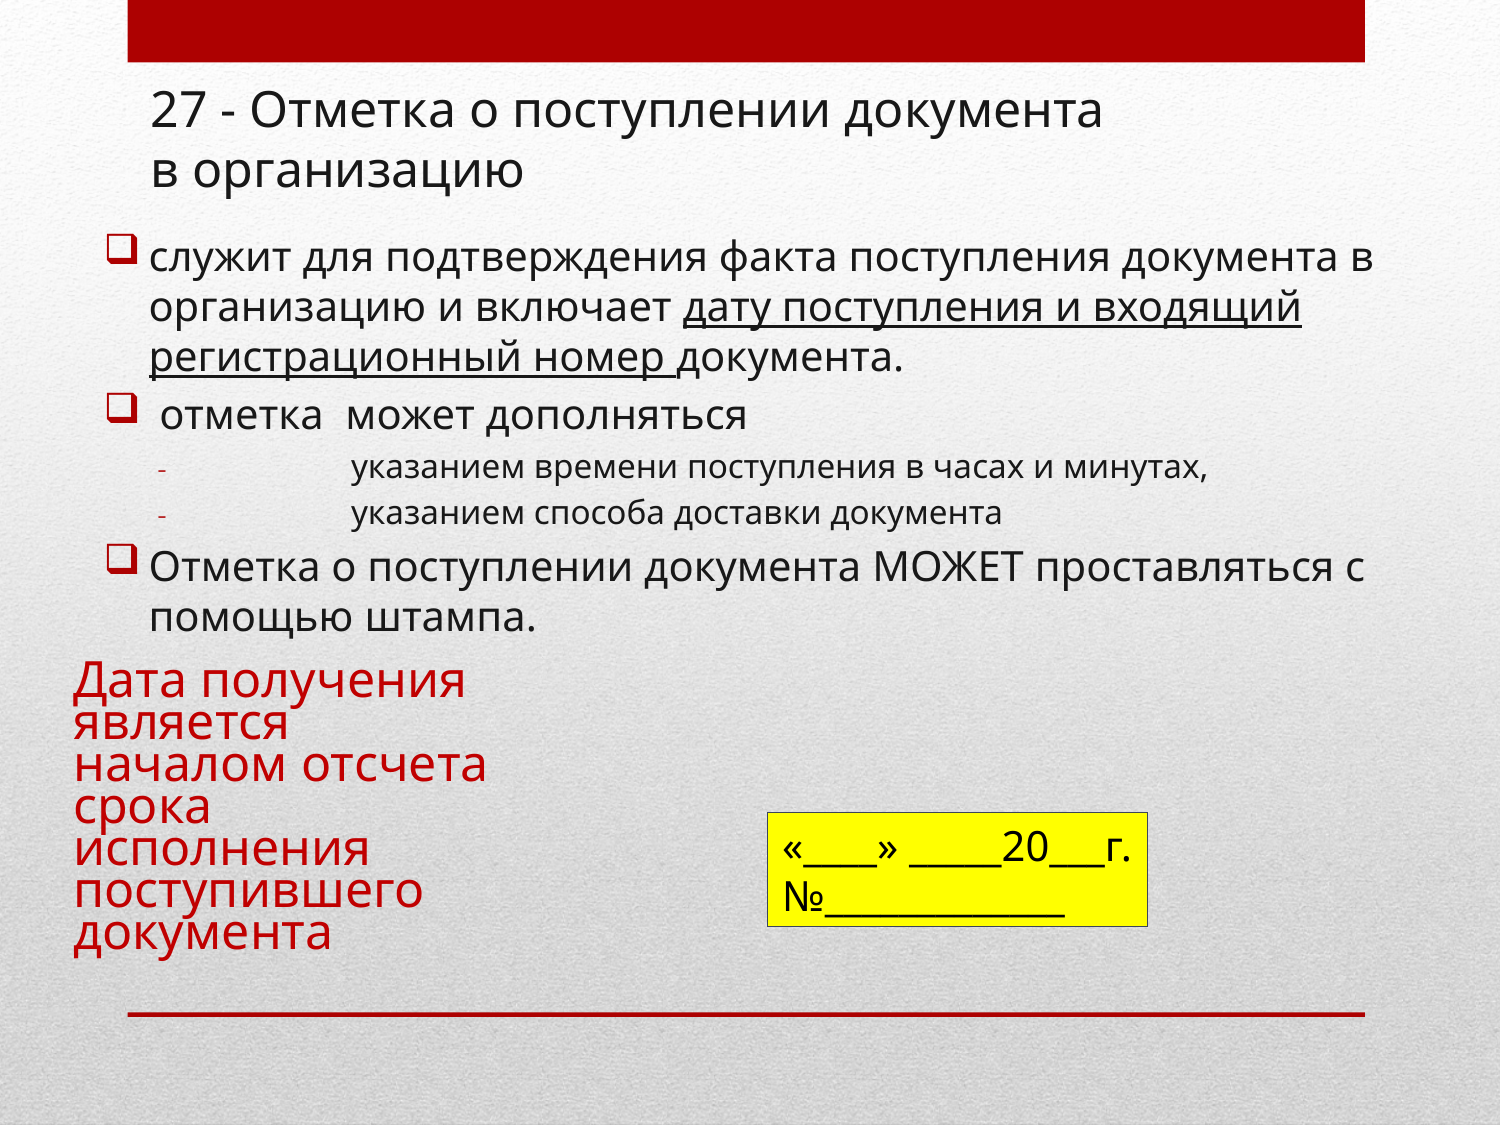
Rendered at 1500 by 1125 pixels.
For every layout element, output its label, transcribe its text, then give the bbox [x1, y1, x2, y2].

list служит для подтверждения факта поступления документа в организацию и включает дату поступления и входящий регистрационный номер документа. отметка может дополняться указанием времени поступления в часах и минутах, указанием способа доставки документа Отметка о поступлении документа МОЖЕТ проставляться с помощью штампа. [88, 222, 1500, 653]
text_box «____» _____20___г. №_____________ [767, 812, 1148, 927]
text_box Дата получения является началом отсчета срока исполнения поступившего документа [58, 656, 528, 965]
title 27 - Отметка о поступлении документа в организацию [135, 42, 1500, 206]
